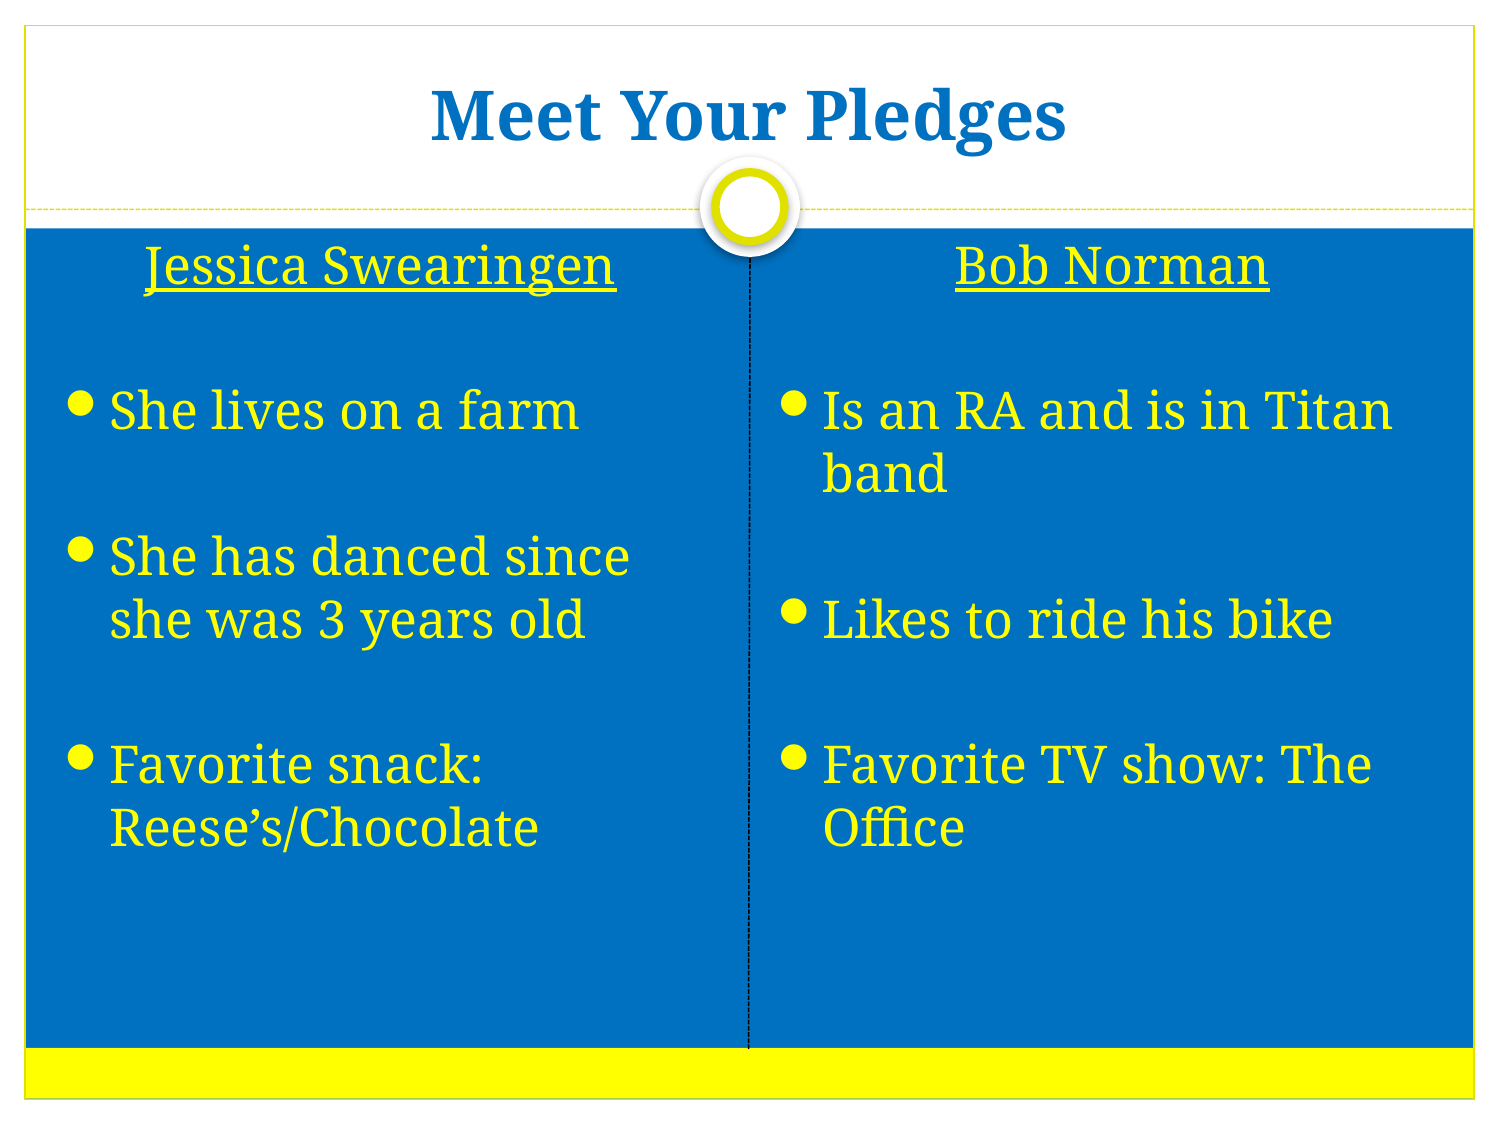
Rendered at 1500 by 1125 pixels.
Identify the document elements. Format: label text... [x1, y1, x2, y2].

list Bob Norman Is an RA and is in Titan band Likes to ride his bike Favorite TV show: The Office [762, 224, 1463, 993]
title Meet Your Pledges [49, 37, 1450, 162]
list Jessica Swearingen She lives on a farm She has danced since she was 3 years old Favorite snack: Reese’s/Chocolate [49, 224, 713, 993]
